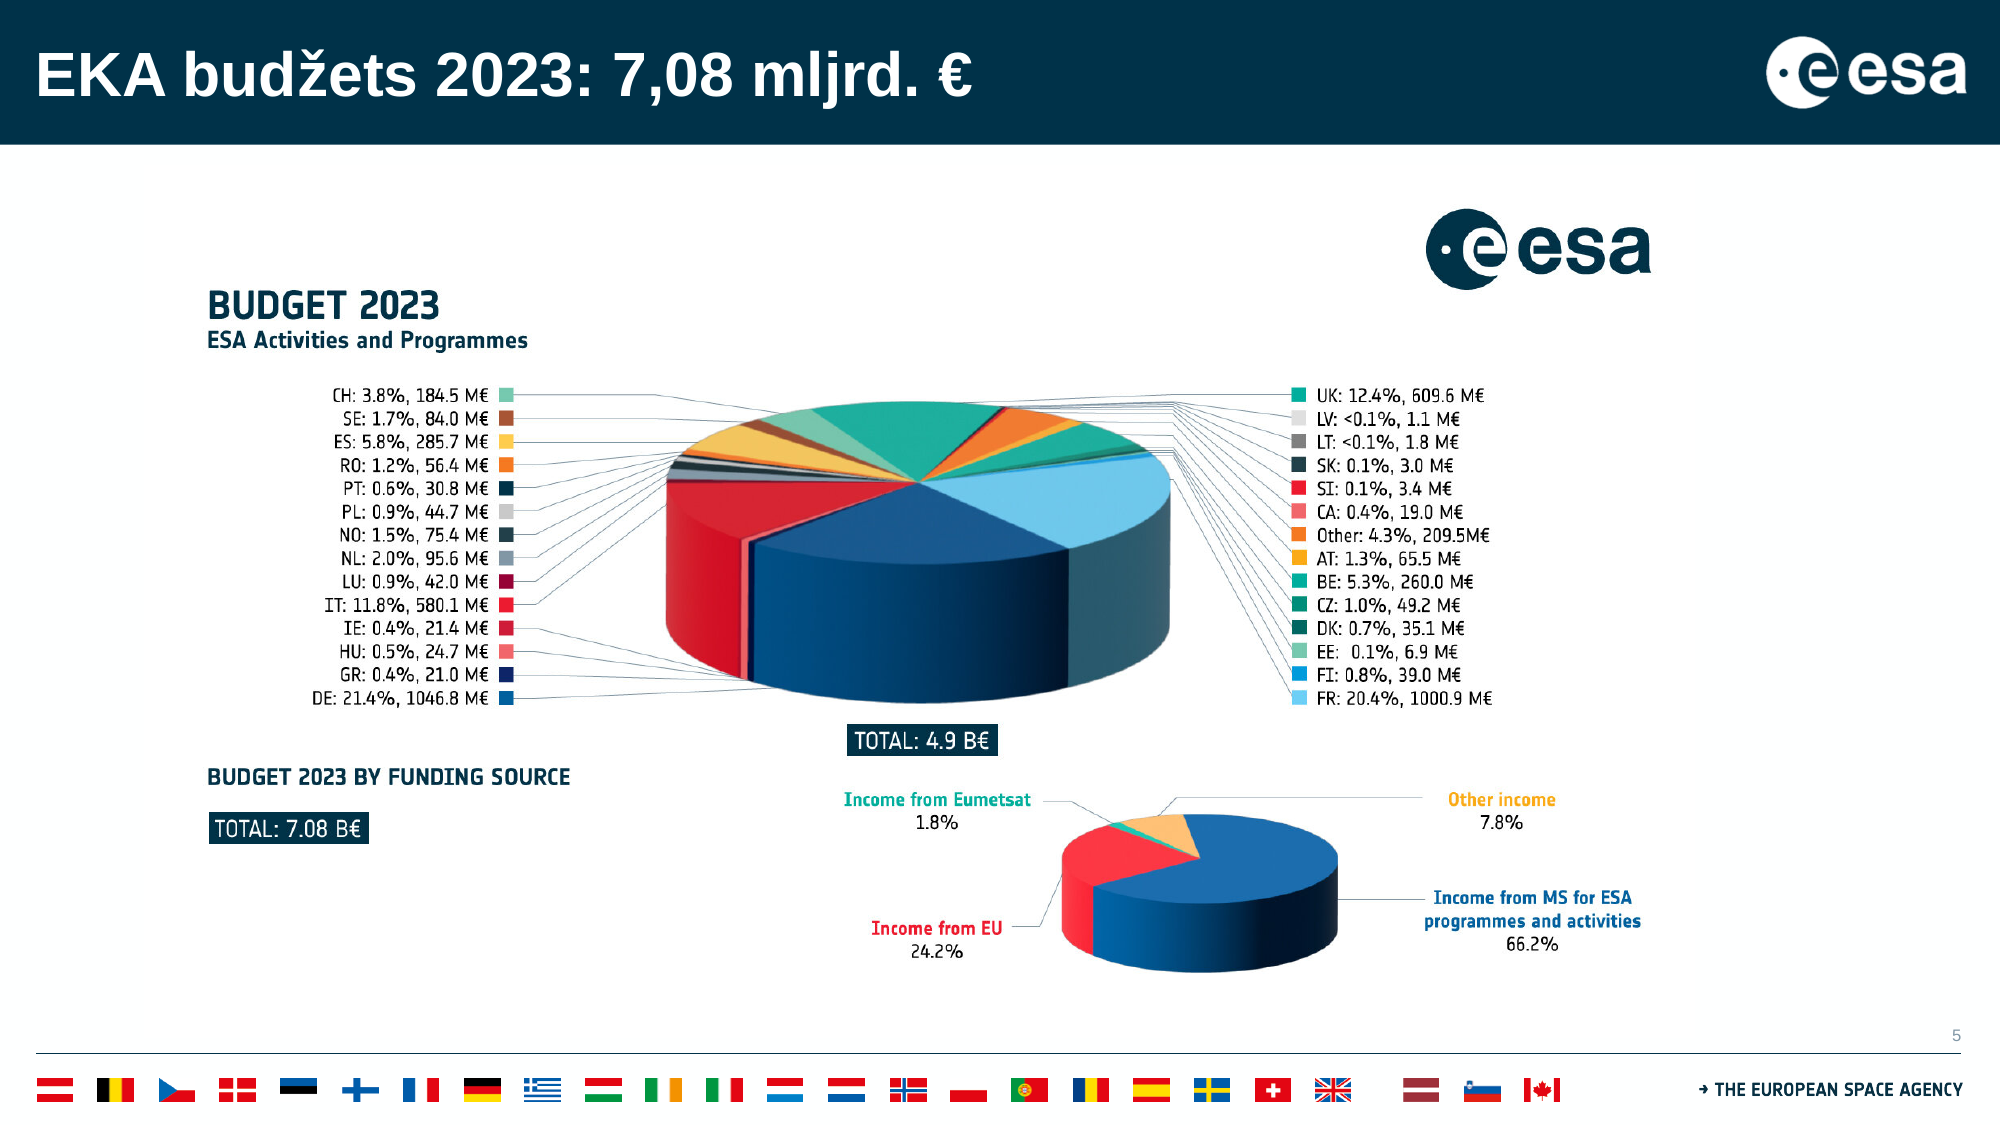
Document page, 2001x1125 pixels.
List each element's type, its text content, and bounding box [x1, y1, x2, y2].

picture [767, 1078, 803, 1102]
picture [645, 1078, 682, 1102]
picture [1011, 1078, 1048, 1102]
picture [828, 1078, 865, 1102]
picture [1849, 53, 1887, 94]
picture [464, 1078, 501, 1102]
picture [706, 1078, 743, 1102]
picture [403, 1078, 439, 1102]
picture [37, 1078, 73, 1102]
picture [1315, 1078, 1351, 1102]
picture [890, 1078, 927, 1102]
picture [1930, 53, 1966, 94]
picture [1194, 1078, 1230, 1102]
picture [1767, 36, 1838, 109]
picture [524, 1078, 561, 1102]
picture [1524, 1078, 1560, 1102]
picture [97, 1078, 134, 1102]
picture [280, 1078, 317, 1102]
picture [1464, 1078, 1501, 1102]
picture [1892, 53, 1925, 94]
picture [1073, 1078, 1109, 1102]
picture [1403, 1078, 1439, 1102]
picture [219, 1078, 256, 1102]
picture [144, 145, 2001, 1039]
picture [585, 1078, 622, 1102]
picture [1133, 1078, 1170, 1102]
picture [950, 1078, 987, 1102]
picture [159, 1078, 195, 1102]
picture [342, 1078, 379, 1102]
picture [1255, 1078, 1291, 1102]
title EKA budžets 2023: 7,08 mljrd. € [35, 25, 1695, 117]
picture [1696, 1080, 1966, 1098]
